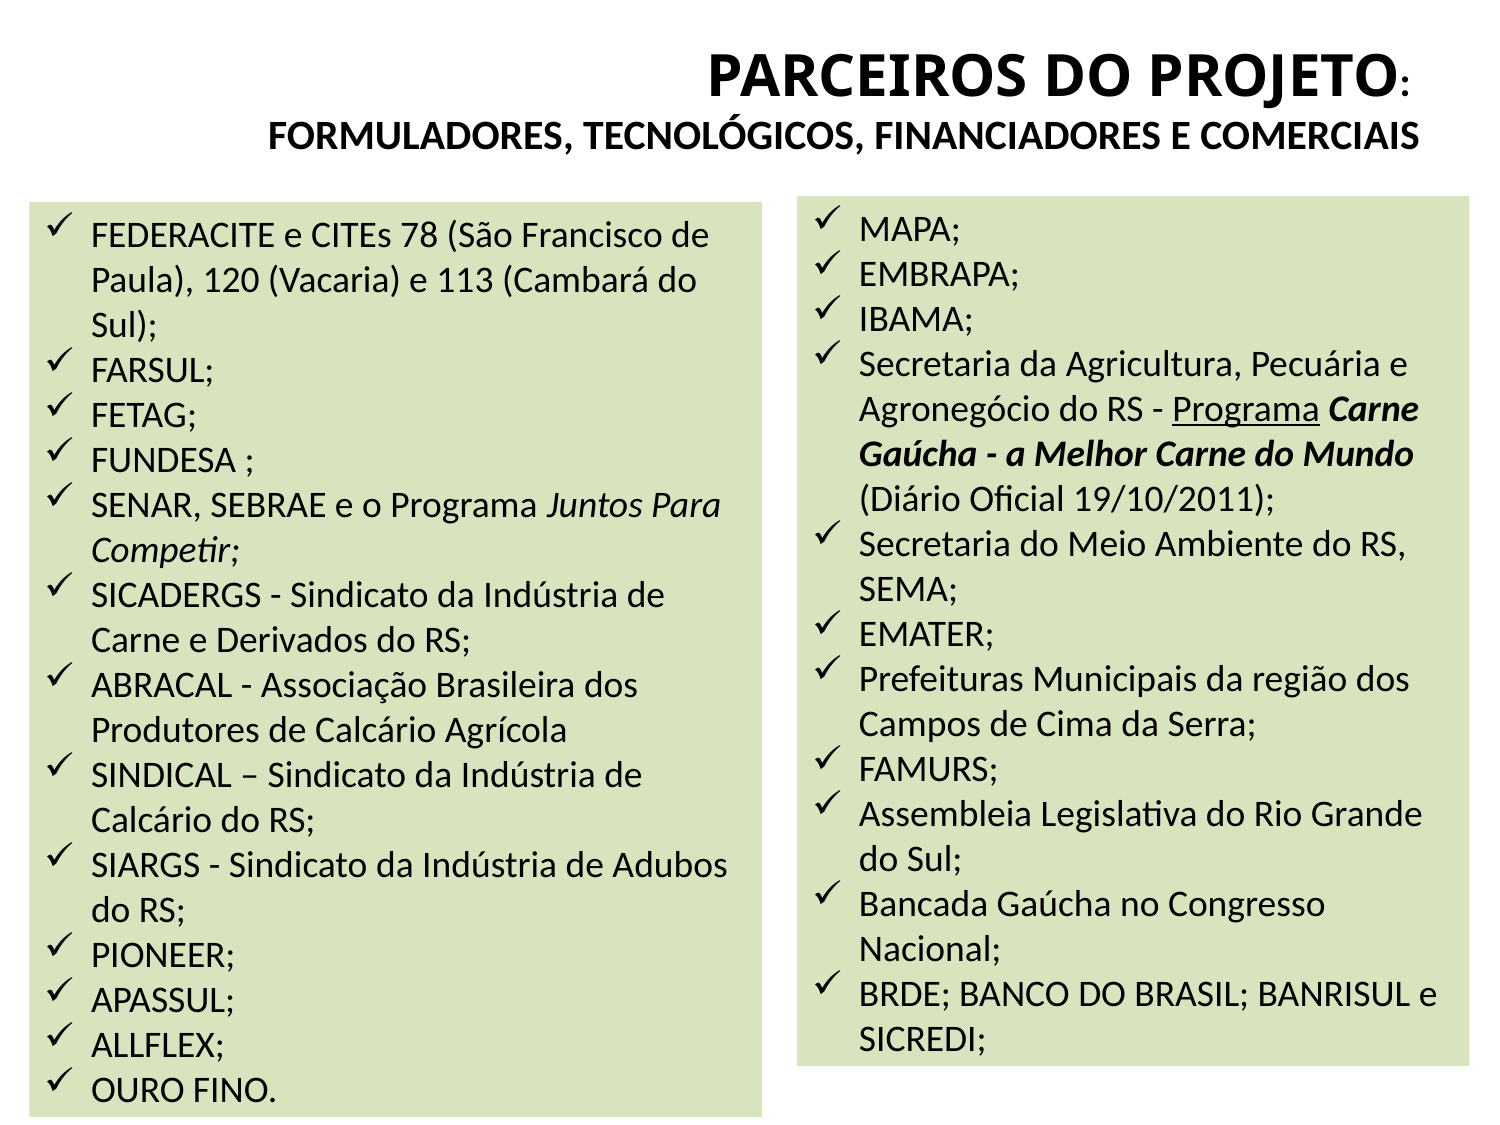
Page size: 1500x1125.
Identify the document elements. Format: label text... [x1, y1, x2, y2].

text_box FEDERACITE e CITEs 78 (São Francisco de Paula), 120 (Vacaria) e 113 (Cambará do Sul); FARSUL; FETAG; FUNDESA ; SENAR, SEBRAE e o Programa Juntos Para Competir; SICADERGS - Sindicato da Indústria de Carne e Derivados do RS; ABRACAL - Associação Brasileira dos Produtores de Calcário Agrícola SINDICAL – Sindicato da Indústria de Calcário do RS; SIARGS - Sindicato da Indústria de Adubos do RS; PIONEER; APASSUL; ALLFLEX; OURO FINO. [29, 202, 762, 1117]
text_box MAPA; EMBRAPA; IBAMA; Secretaria da Agricultura, Pecuária e Agronegócio do RS - Programa Carne Gaúcha - a Melhor Carne do Mundo (Diário Oficial 19/10/2011); Secretaria do Meio Ambiente do RS, SEMA; EMATER; Prefeituras Municipais da região dos Campos de Cima da Serra; FAMURS; Assembleia Legislativa do Rio Grande do Sul; Bancada Gaúcha no Congresso Nacional; BRDE; BANCO DO BRASIL; BANRISUL e SICREDI; [797, 196, 1470, 1066]
text_box PARCEIROS DO PROJETO: FORMULADORES, TECNOLÓGICOS, FINANCIADORES E COMERCIAIS [29, 30, 1436, 166]
